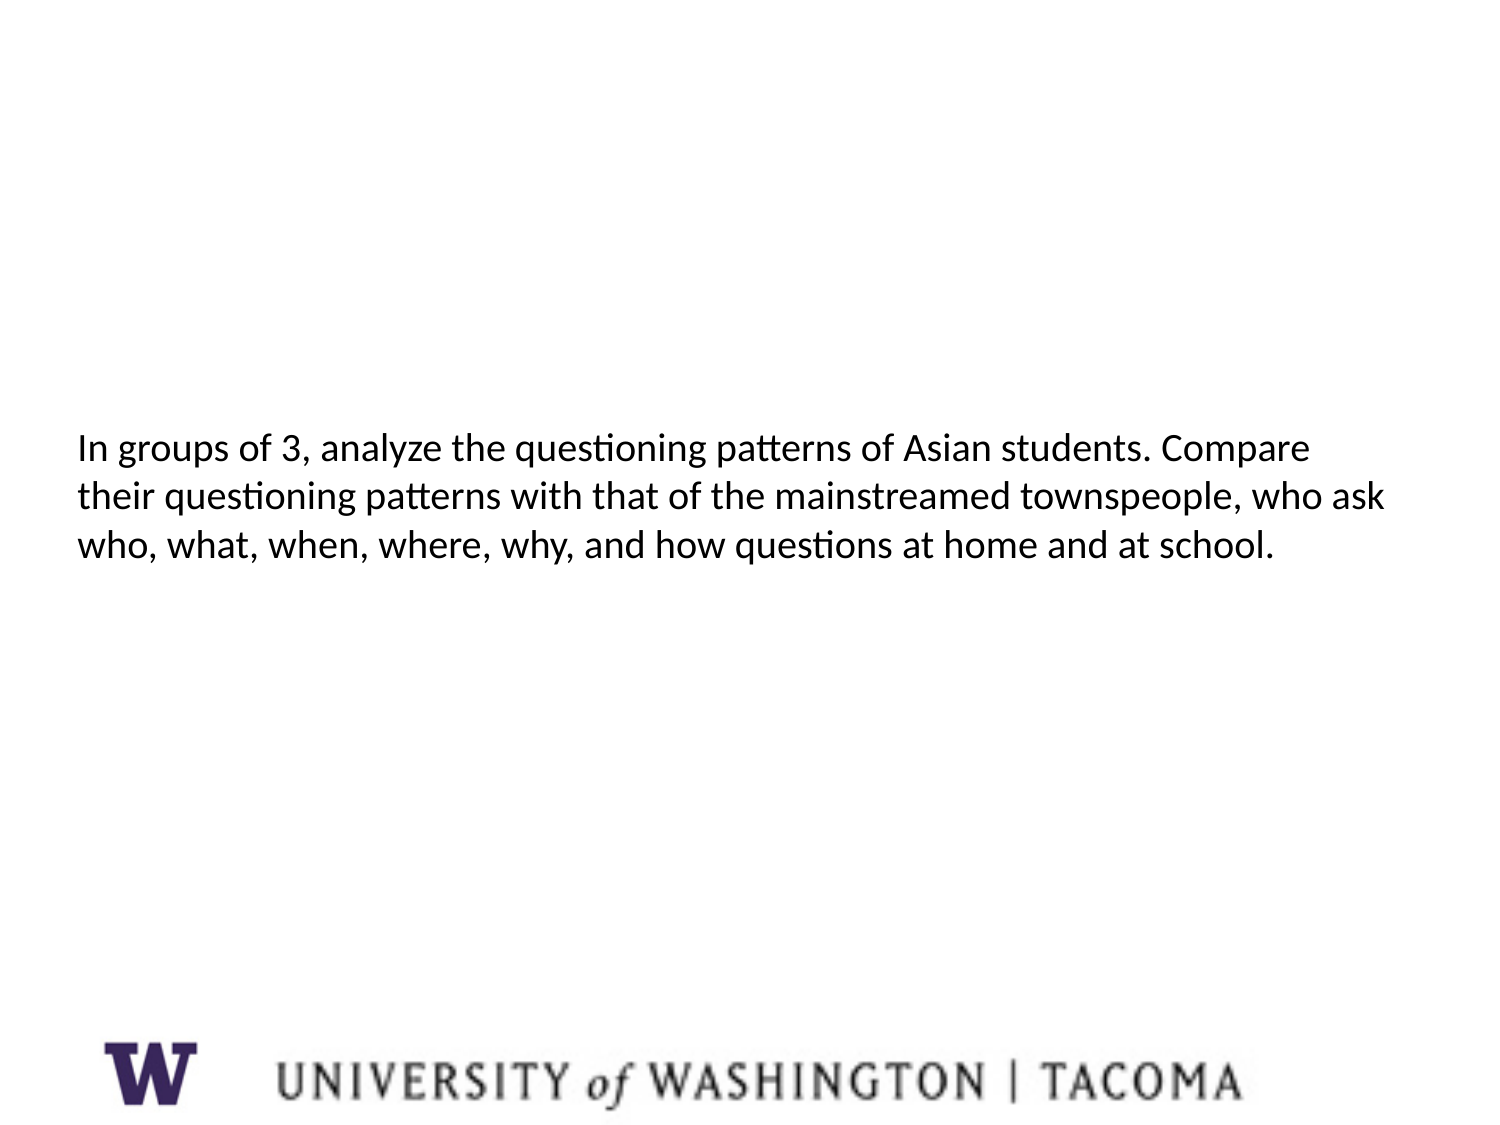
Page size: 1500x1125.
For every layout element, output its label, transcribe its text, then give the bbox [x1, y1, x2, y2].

picture [249, 1026, 1272, 1125]
title In groups of 3, analyze the questioning patterns of Asian students. Compare their questioning patterns with that of the mainstreamed townspeople, who ask who, what, when, where, why, and how questions at home and at school. [62, 399, 1413, 588]
picture [87, 1025, 210, 1117]
